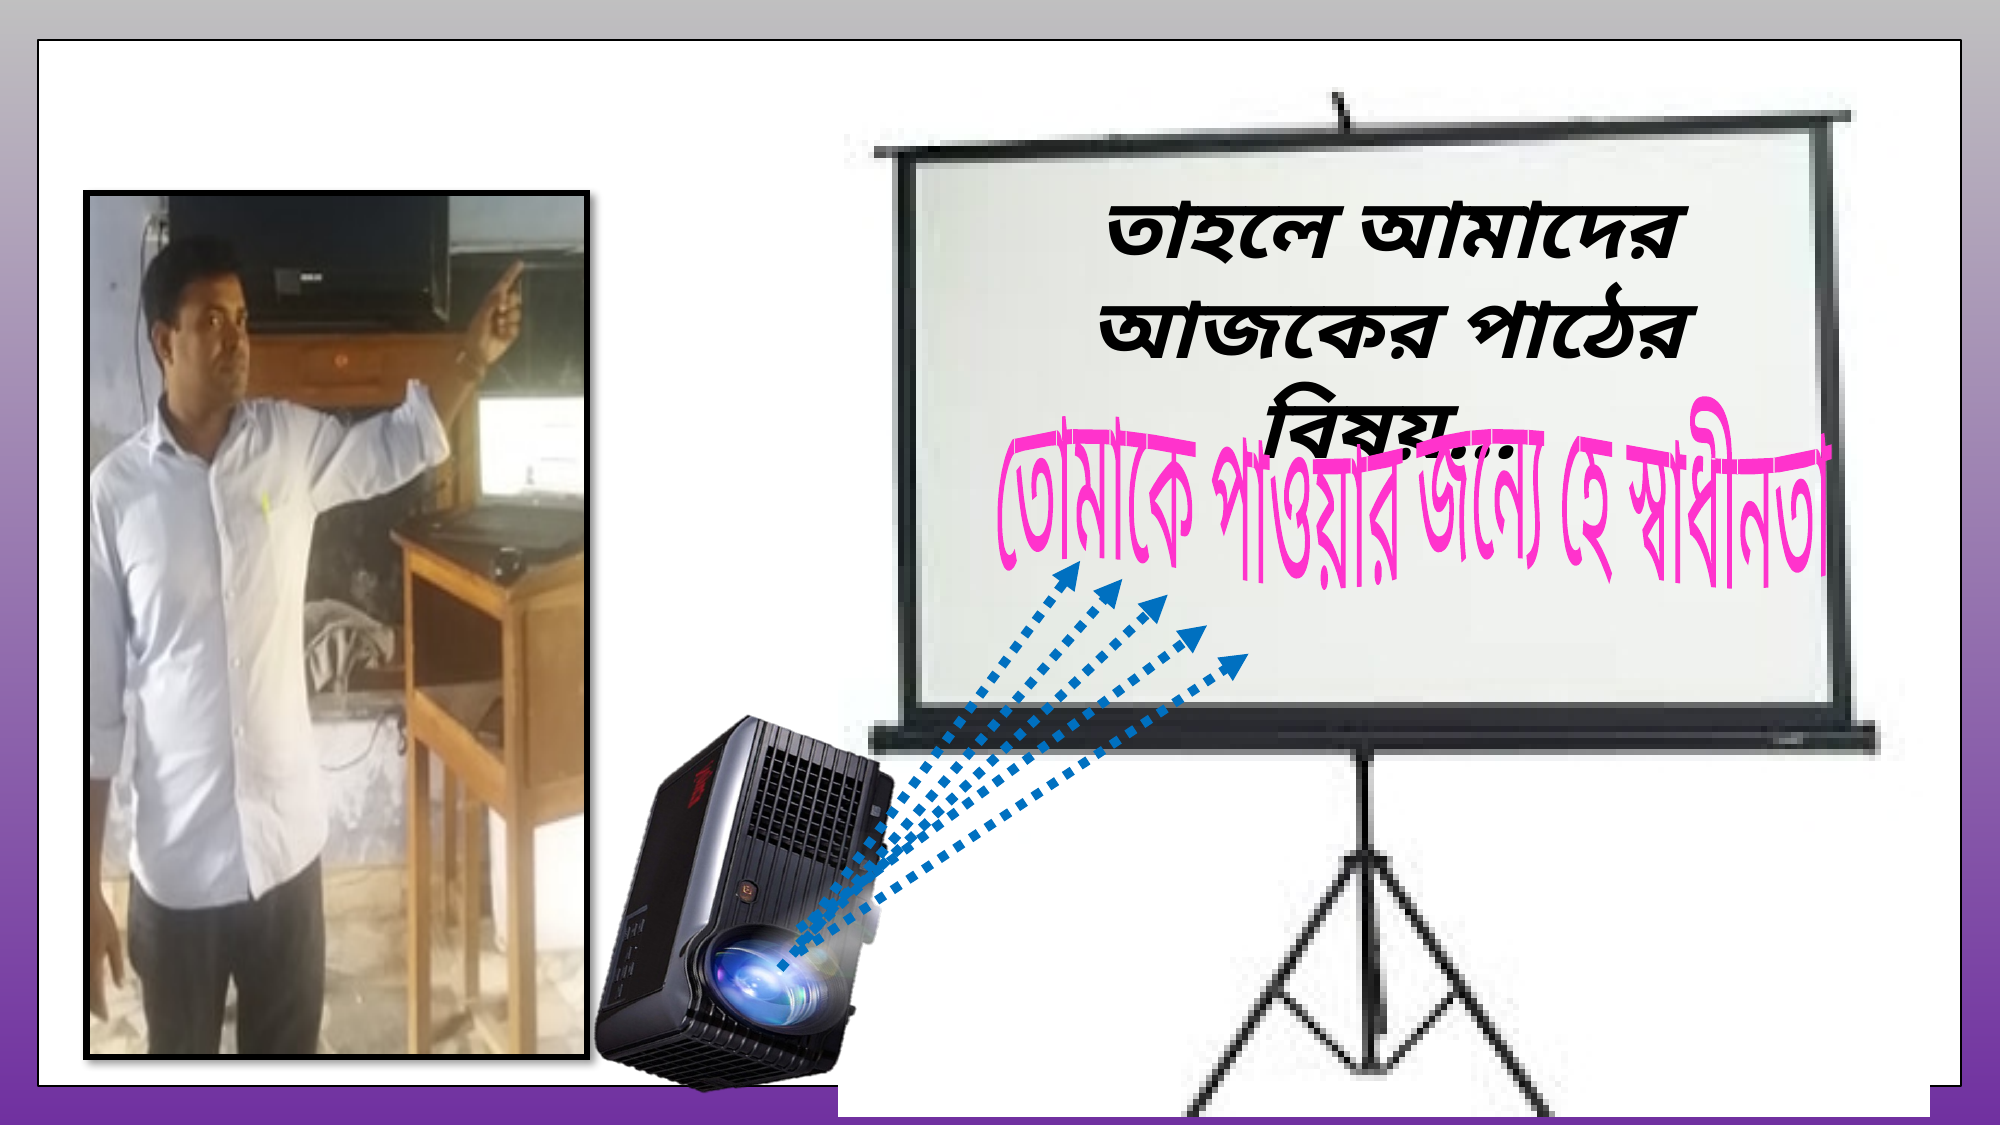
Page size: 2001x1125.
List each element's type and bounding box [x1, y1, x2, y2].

picture [89, 87, 1930, 1125]
text_box [810, 560, 1081, 592]
text_box [798, 594, 1168, 624]
text_box [798, 625, 1208, 930]
text_box [779, 578, 1123, 969]
text_box [798, 653, 1249, 953]
